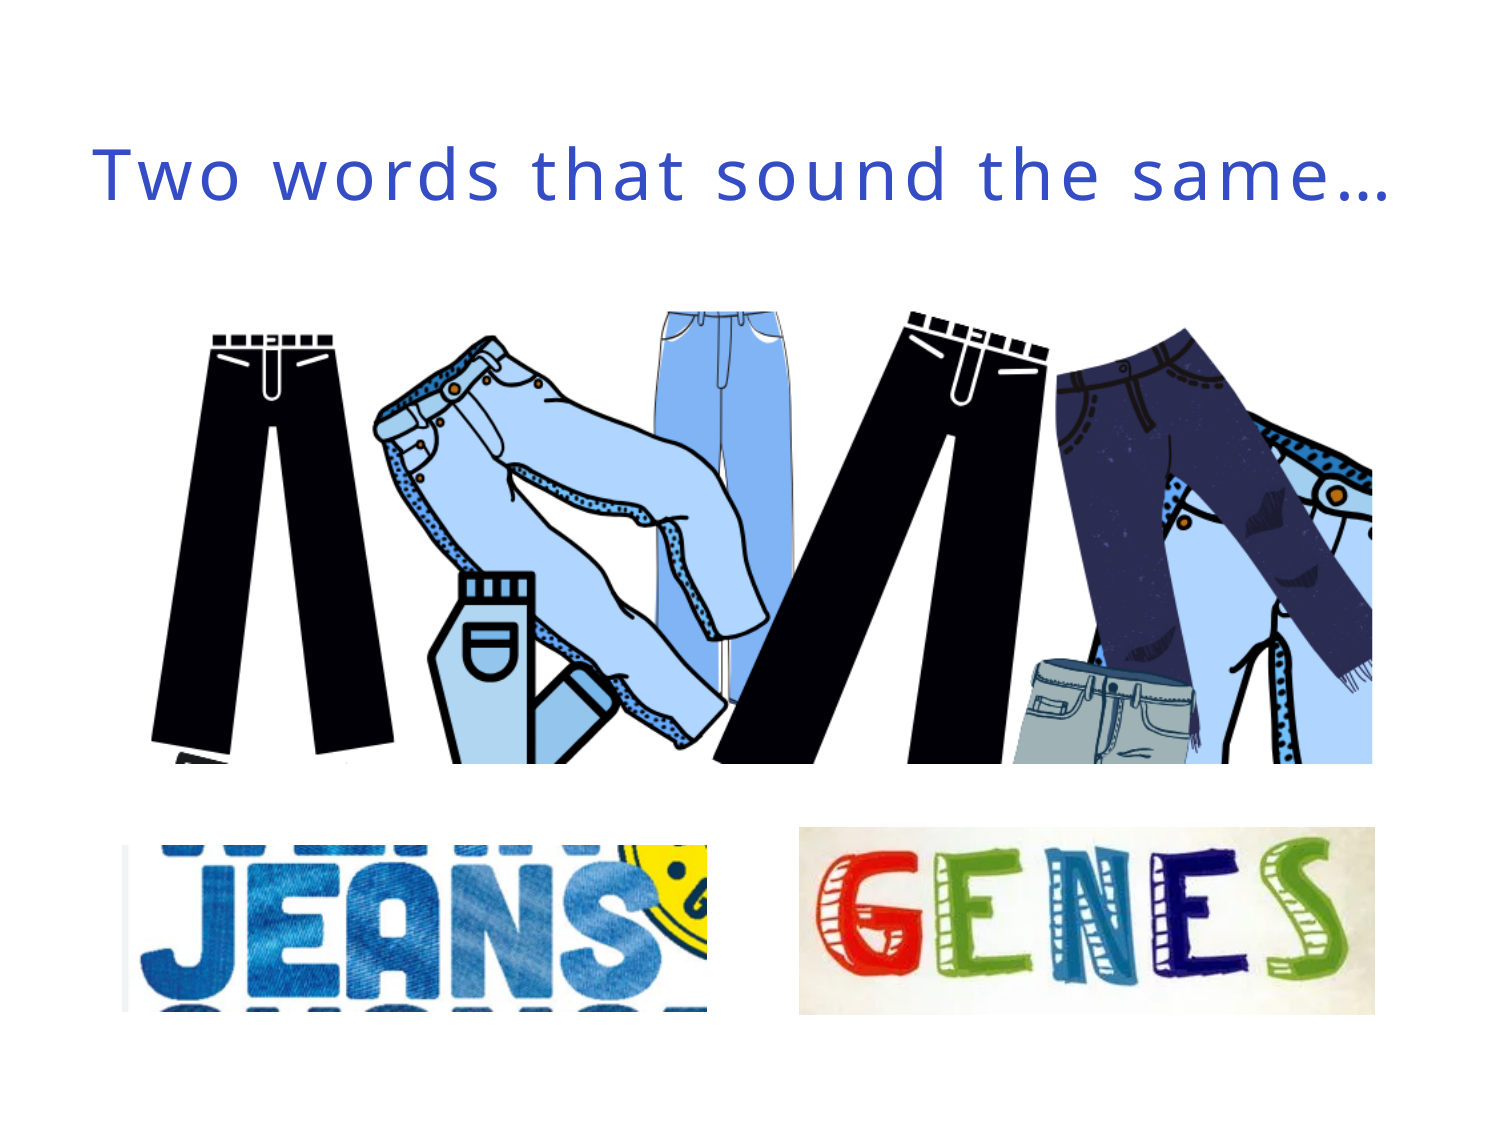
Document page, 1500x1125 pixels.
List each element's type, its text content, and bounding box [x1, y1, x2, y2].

picture [799, 827, 1375, 1016]
picture [120, 289, 1380, 764]
picture [116, 845, 707, 1012]
text_box Two words that sound the same… [77, 92, 1435, 253]
